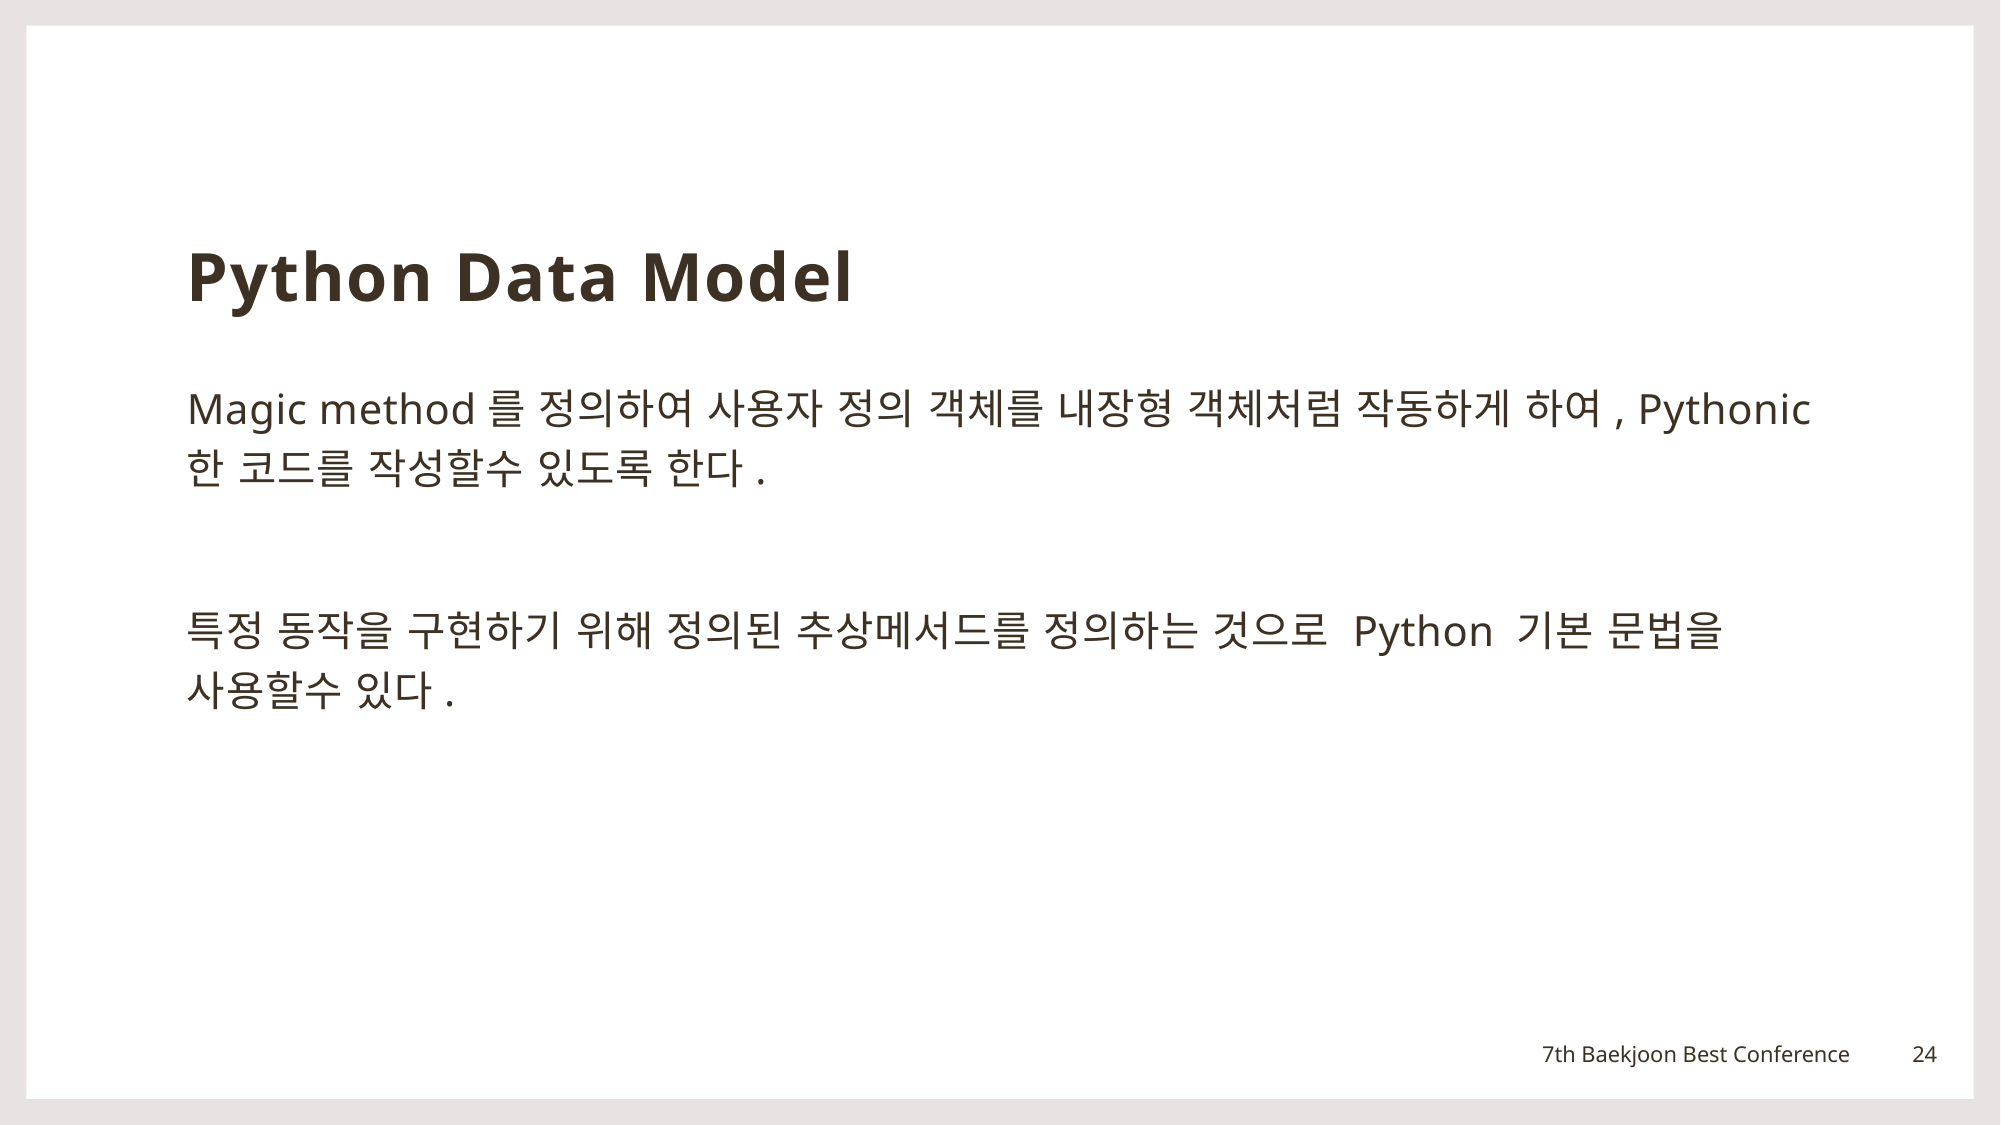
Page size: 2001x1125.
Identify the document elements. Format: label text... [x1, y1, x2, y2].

title Python Data Model [168, 118, 1832, 331]
footer 7th Baekjoon Best Conference [1194, 1024, 1869, 1085]
list Magic method를 정의하여 사용자 정의 객체를 내장형 객체처럼 작동하게 하여, Pythonic한 코드를 작성할수 있도록 한다. 특정 동작을 구현하기 위해 정의된 추상메서드를 정의하는 것으로 Python 기본 문법을 사용할수 있다. [168, 354, 1832, 1006]
slide_number 24 [1869, 1024, 1956, 1085]
